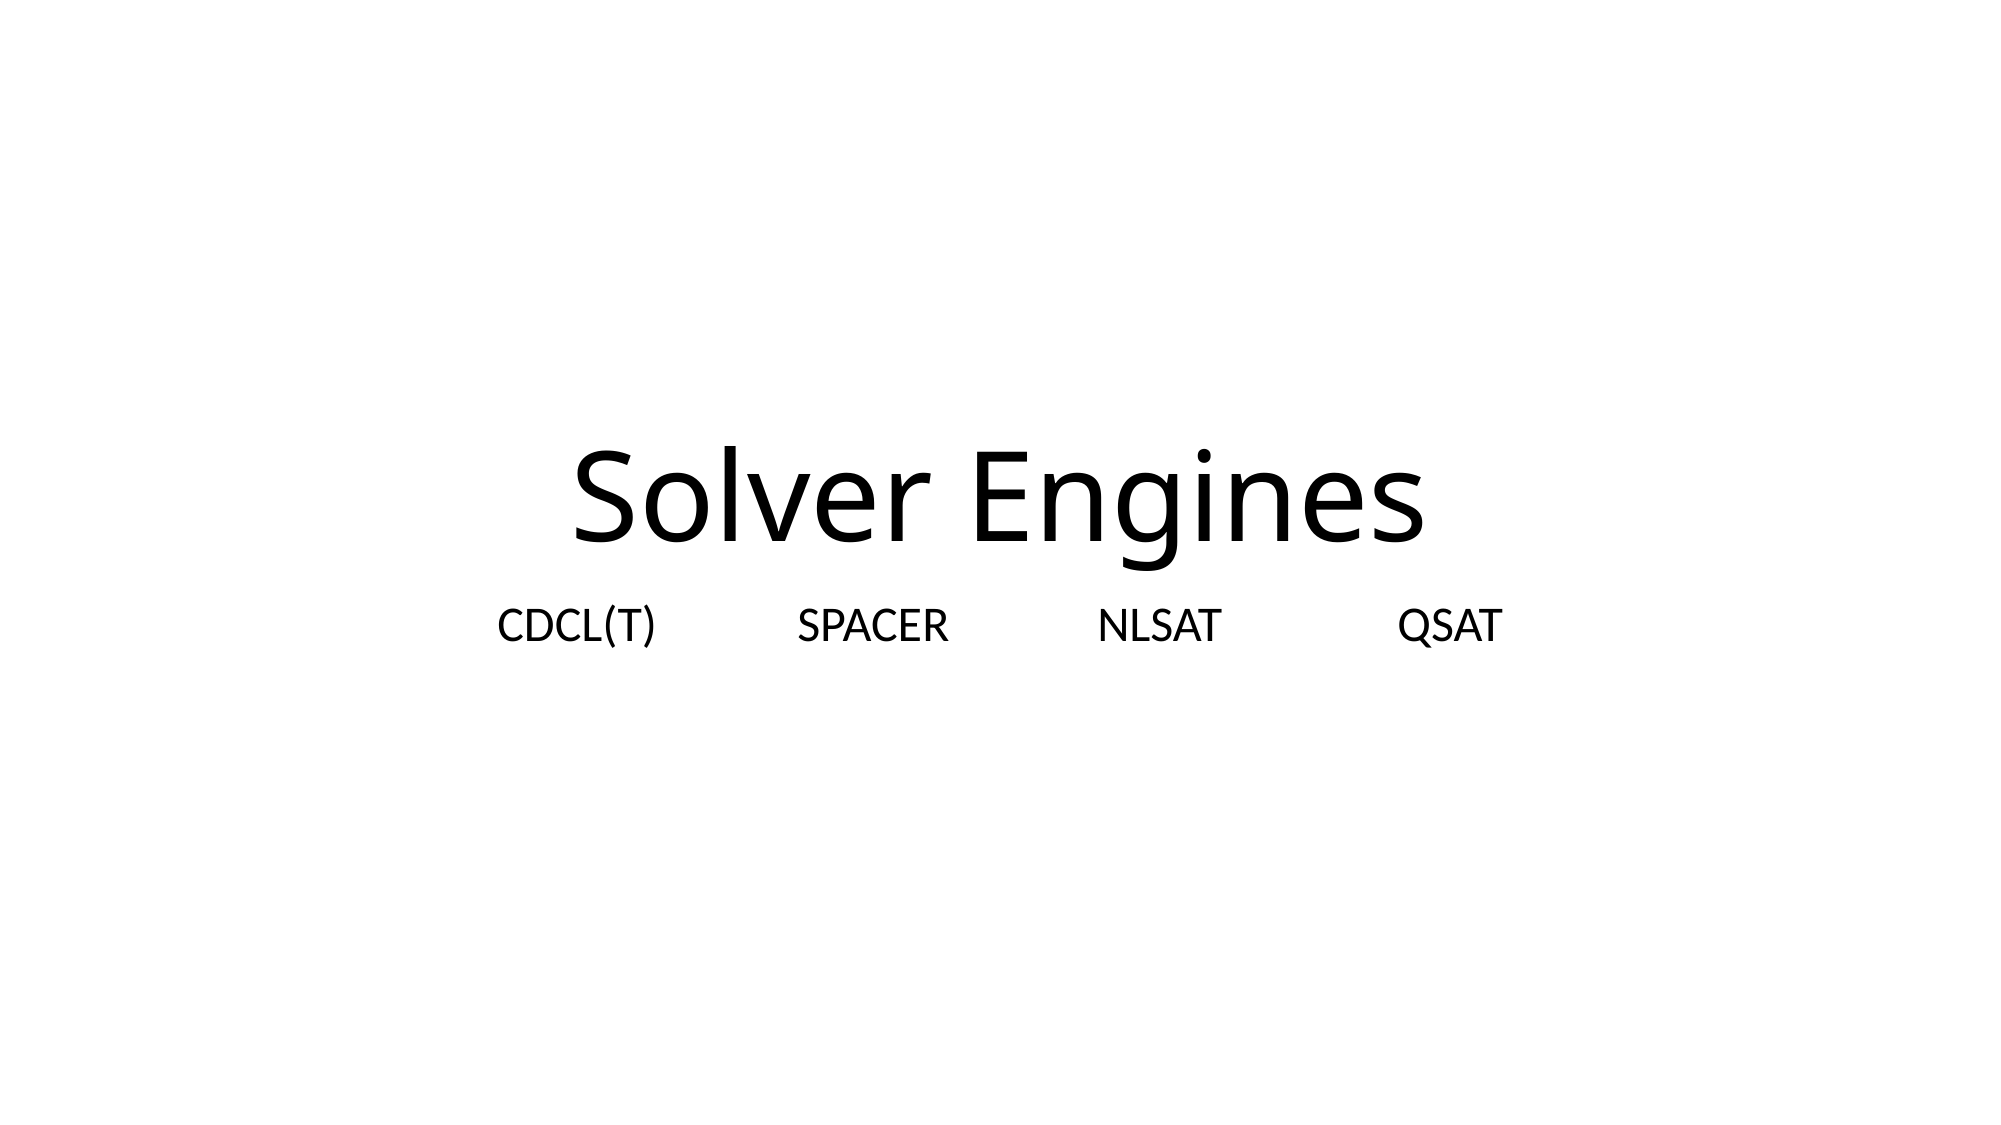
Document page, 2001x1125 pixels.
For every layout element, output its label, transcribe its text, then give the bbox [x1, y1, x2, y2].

title Solver Engines [249, 184, 1750, 576]
subtitle CDCL(T) SPACER NLSAT QSAT [249, 590, 1750, 863]
